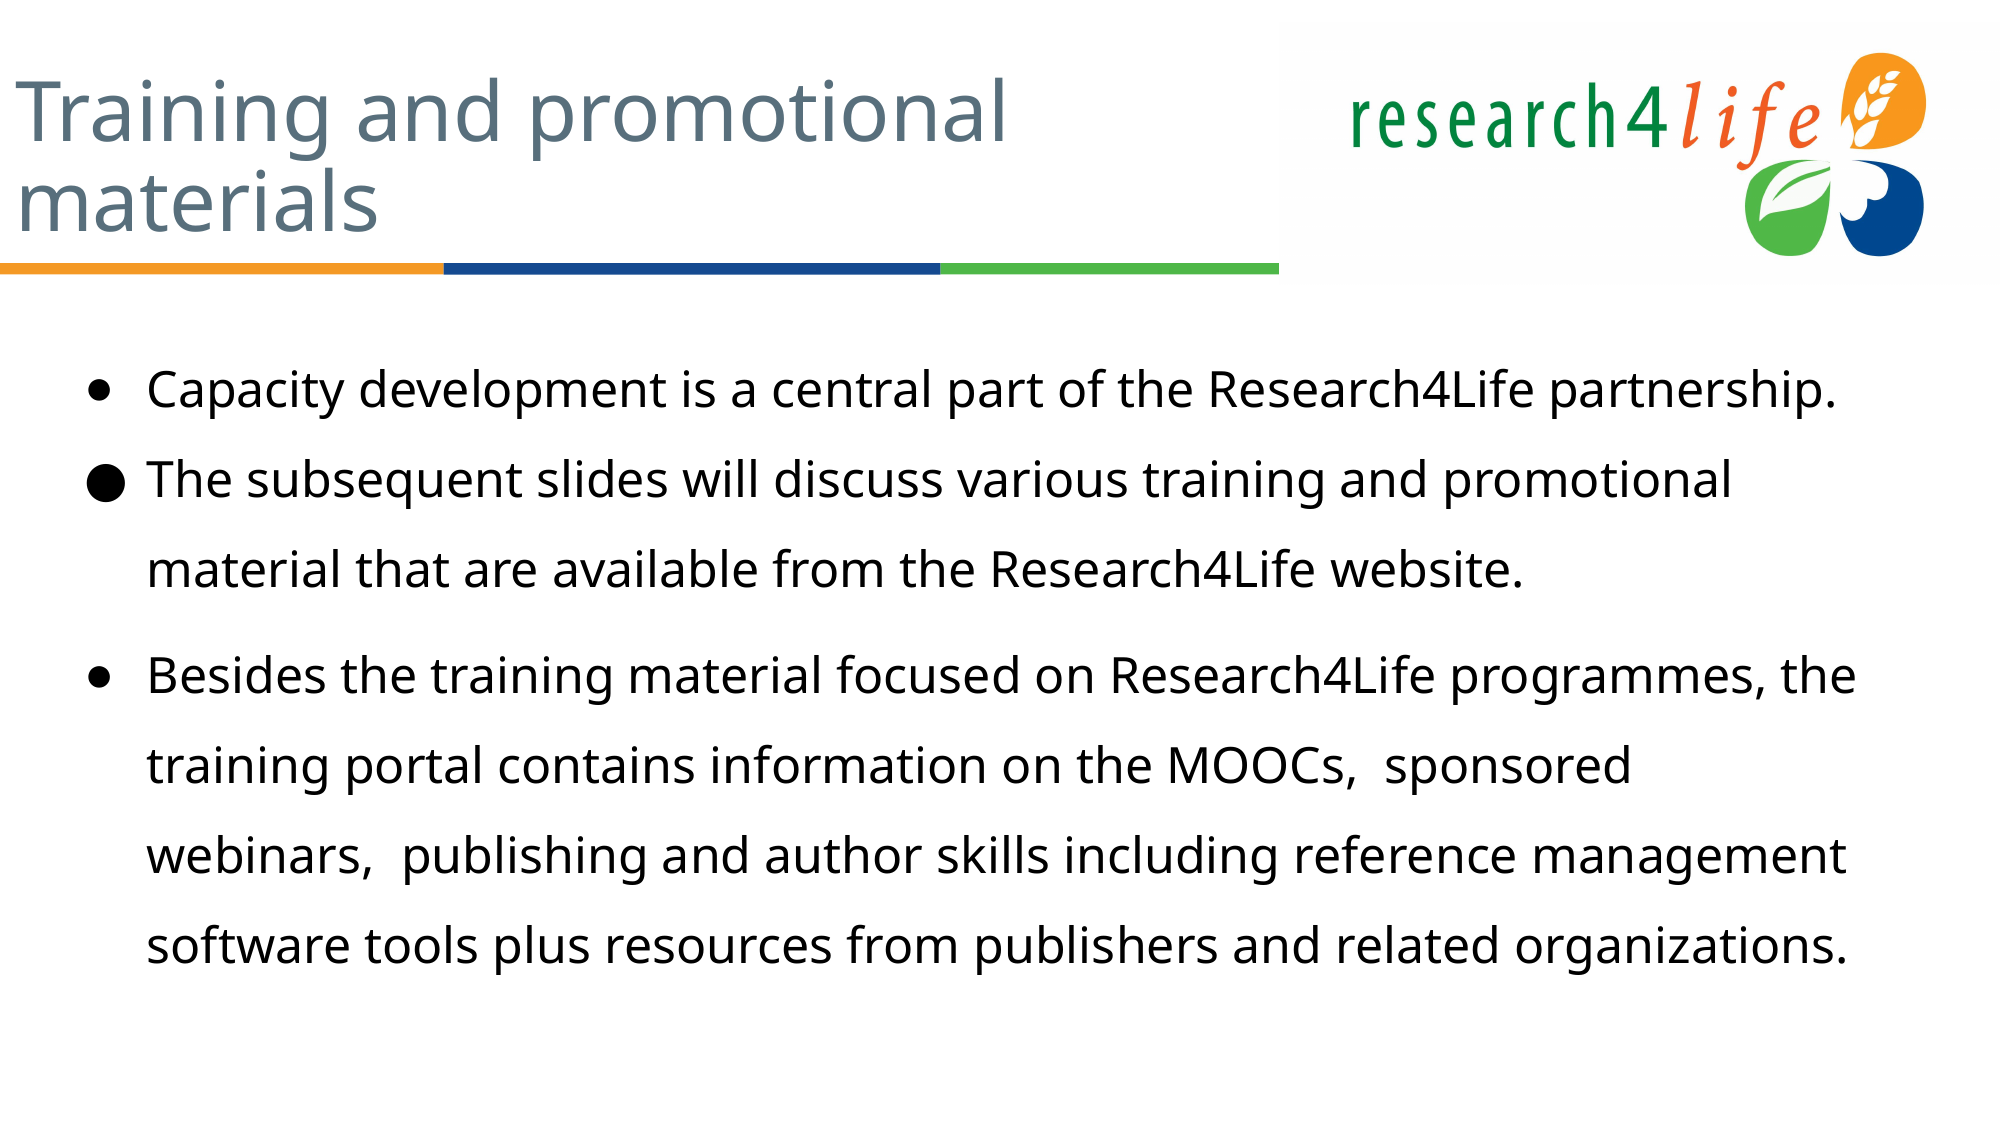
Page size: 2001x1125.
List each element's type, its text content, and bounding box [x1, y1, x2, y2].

picture [1279, 22, 2000, 285]
list Capacity development is a central part of the Research4Life partnership. The subsequent slides will discuss various training and promotional material that are available from the Research4Life website. Besides the training material focused on Research4Life programmes, the training portal contains information on the MOOCs, sponsored webinars, publishing and author skills including reference management software tools plus resources from publishers and related organizations. [56, 319, 1884, 1043]
title Training and promotional materials [0, 62, 1355, 240]
